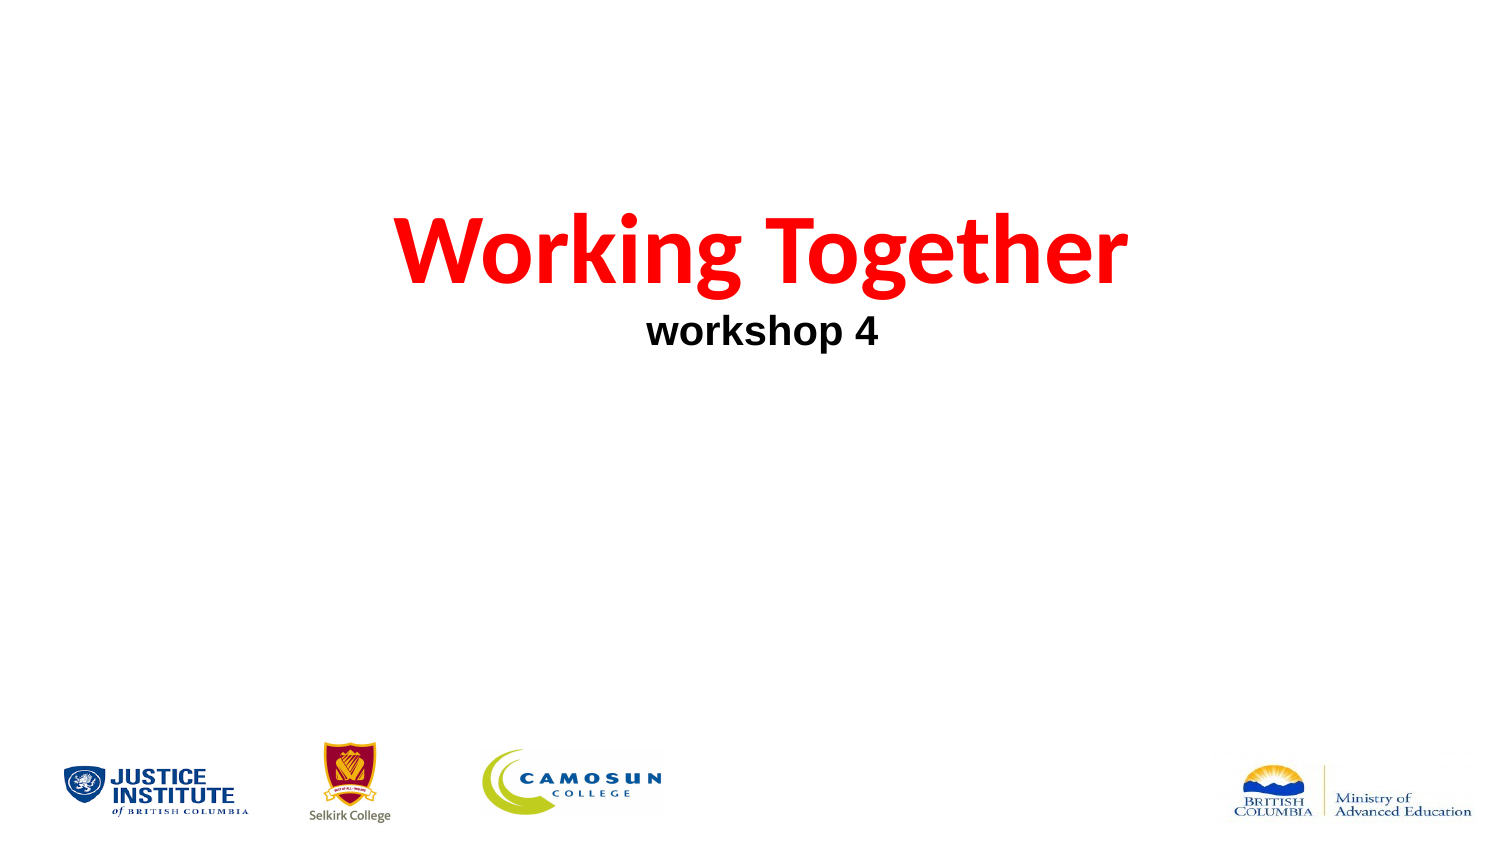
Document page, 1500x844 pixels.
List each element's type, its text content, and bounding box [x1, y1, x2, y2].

picture [299, 732, 399, 832]
picture [1212, 748, 1476, 832]
picture [62, 760, 250, 820]
title Working Together workshop 4 [125, 178, 1400, 359]
picture [479, 749, 664, 816]
